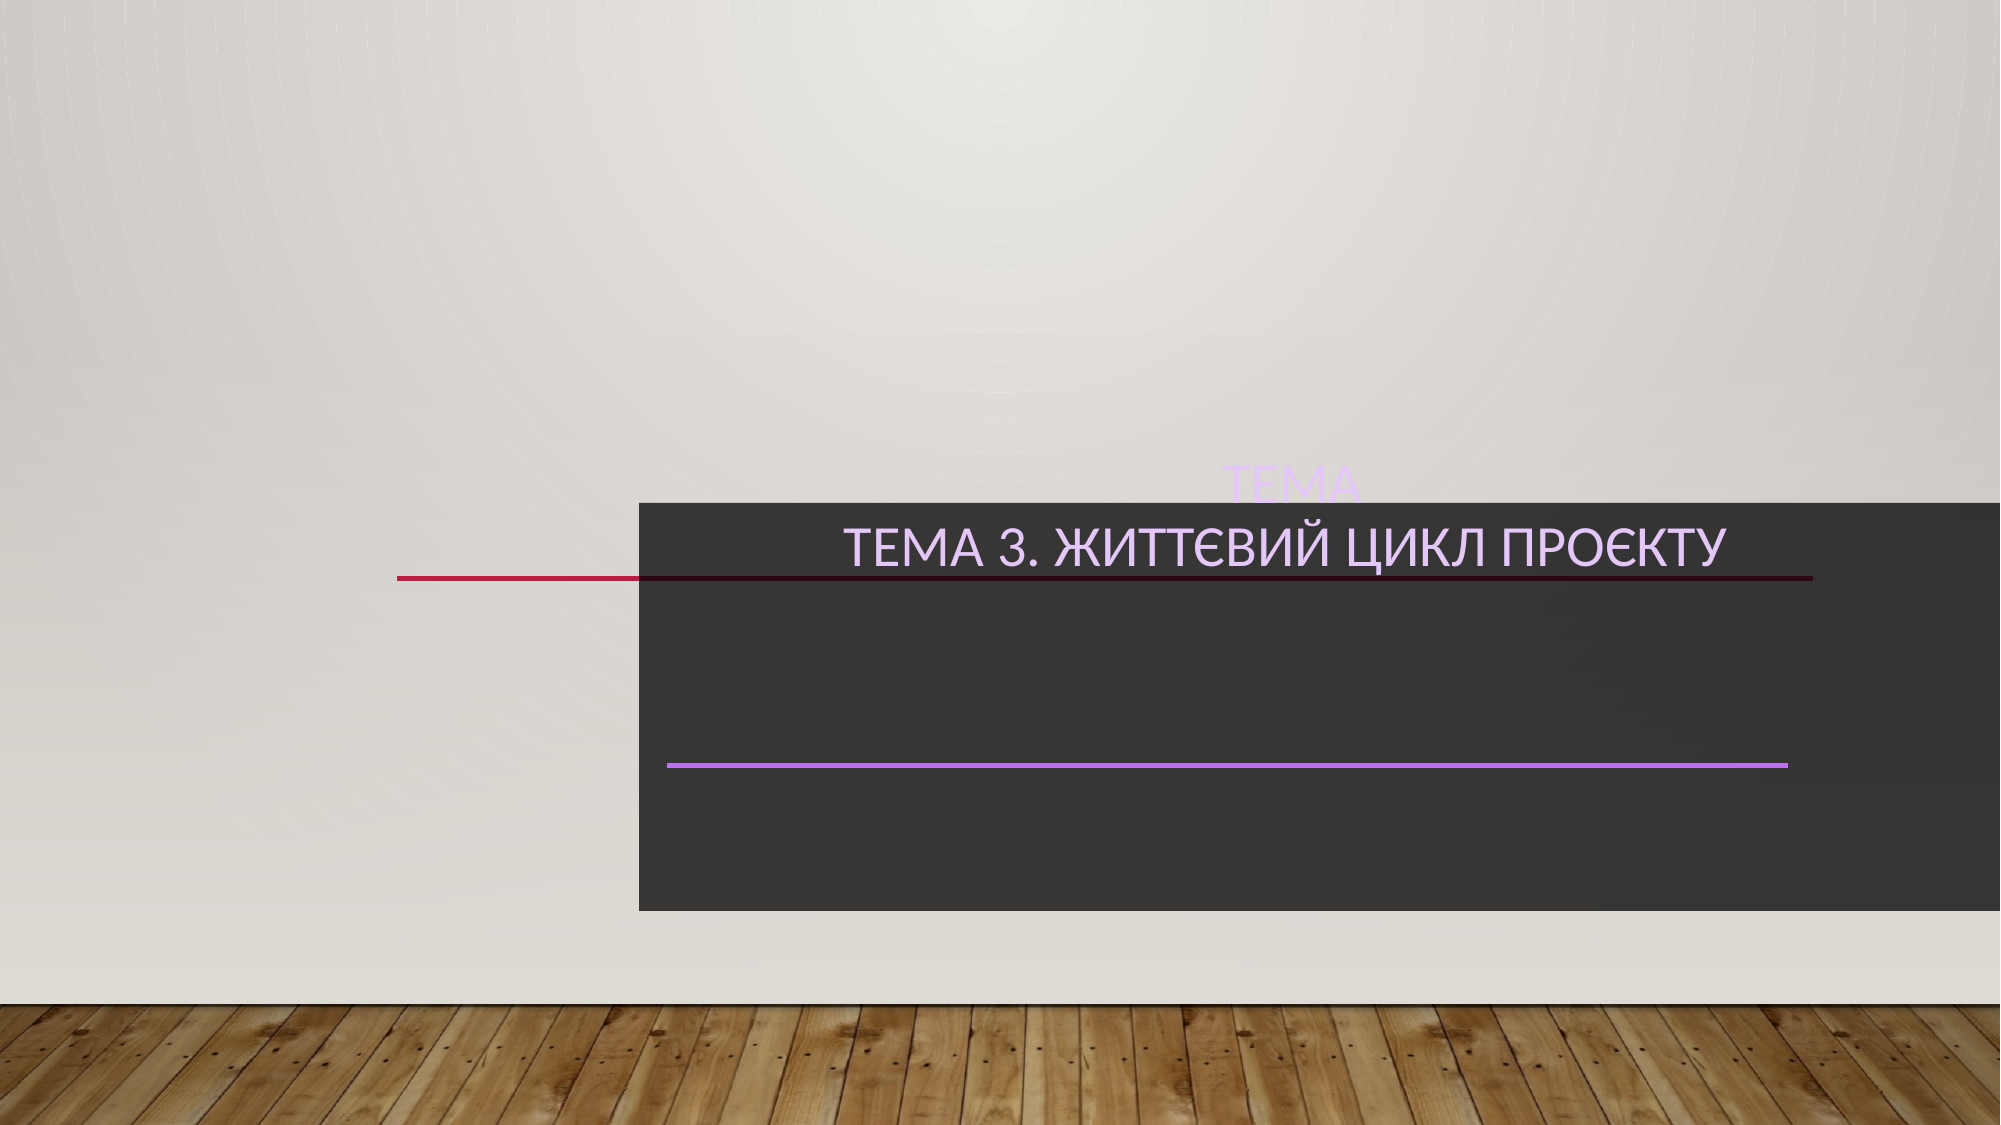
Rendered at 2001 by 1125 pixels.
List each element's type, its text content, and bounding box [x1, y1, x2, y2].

title Тема Тема 3. ЖИТТЄВИЙ ЦИКЛ проєктУ [639, 502, 1946, 579]
picture [0, 1004, 2000, 1125]
text_box [638, 502, 2000, 912]
